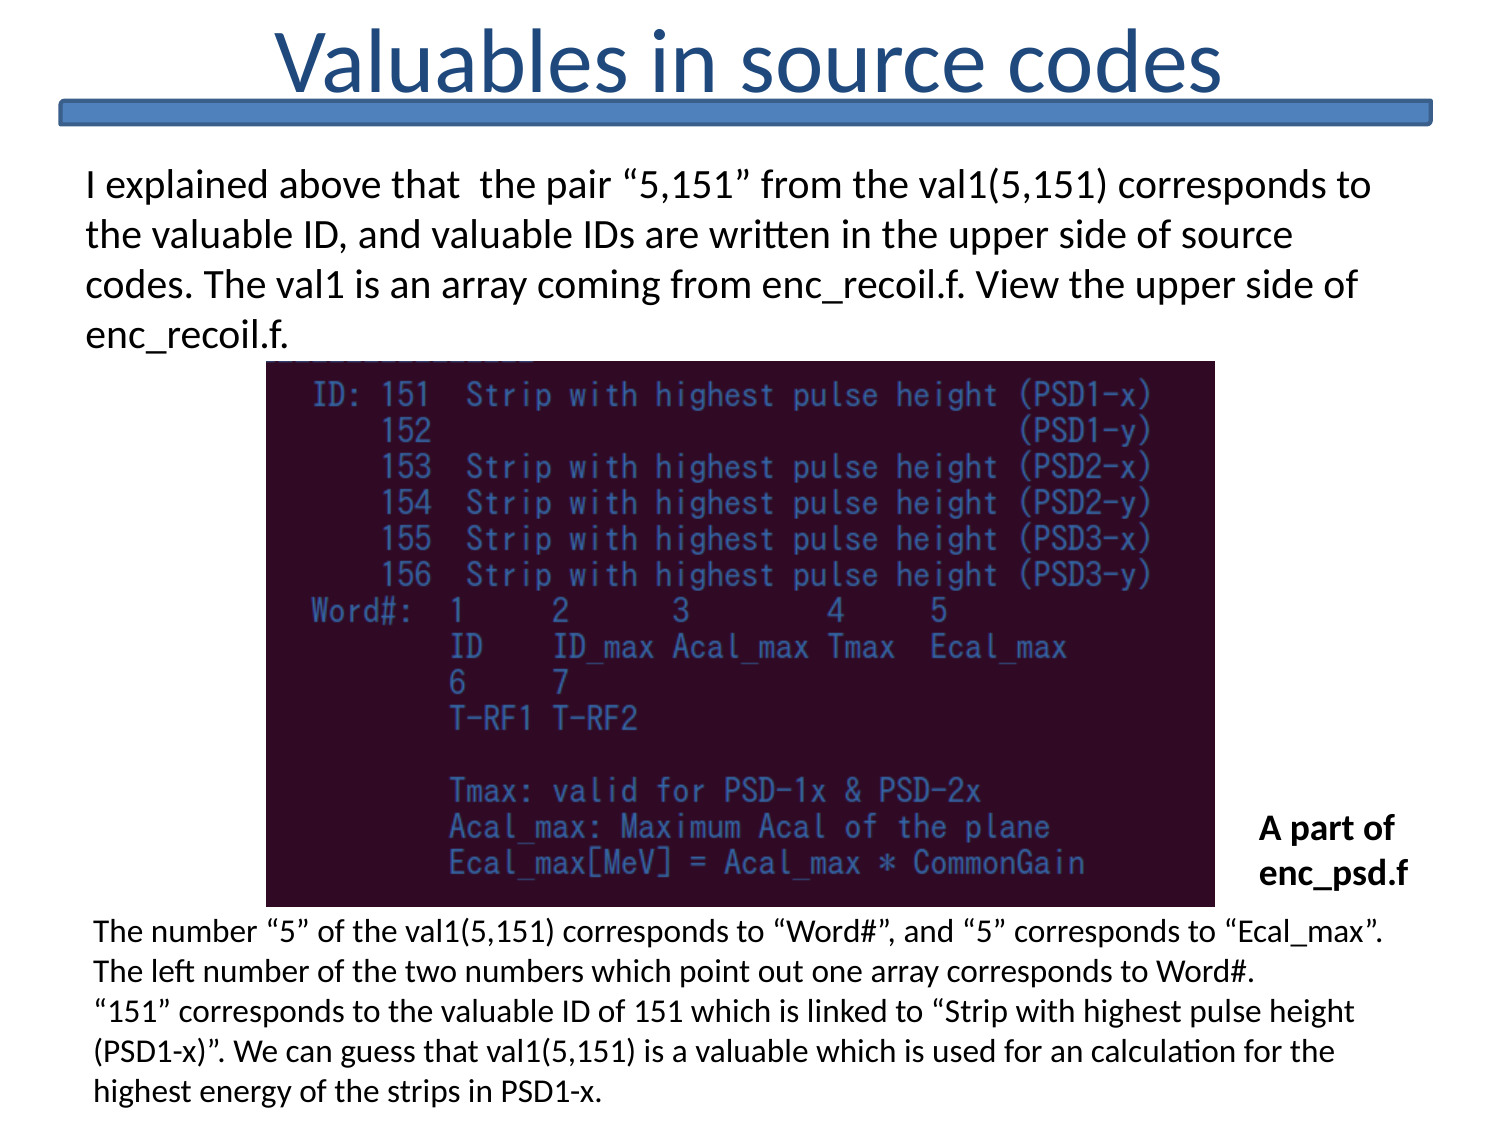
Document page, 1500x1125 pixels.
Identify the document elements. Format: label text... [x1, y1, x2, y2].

text_box [1425, 98, 1433, 127]
text_box I explained above that the pair “5,151” from the val1(5,151) corresponds to the valuable ID, and valuable IDs are written in the upper side of source codes. The val1 is an array coming from enc_recoil.f. View the upper side of enc_recoil.f. [70, 148, 1421, 364]
text_box Valuables in source codes [74, 0, 1425, 149]
text_box A part of enc_psd.f [1243, 795, 1500, 901]
text_box The number “5” of the val1(5,151) corresponds to “Word#”, and “5” corresponds to “Ecal_max”. The left number of the two numbers which point out one array corresponds to Word#. “151” corresponds to the valuable ID of 151 which is linked to “Strip with highest pulse height (PSD1-x)”. We can guess that val1(5,151) is a valuable which is used for an calculation for the highest energy of the strips in PSD1-x. [78, 901, 1403, 1125]
text_box [58, 98, 74, 127]
picture [266, 361, 1216, 908]
